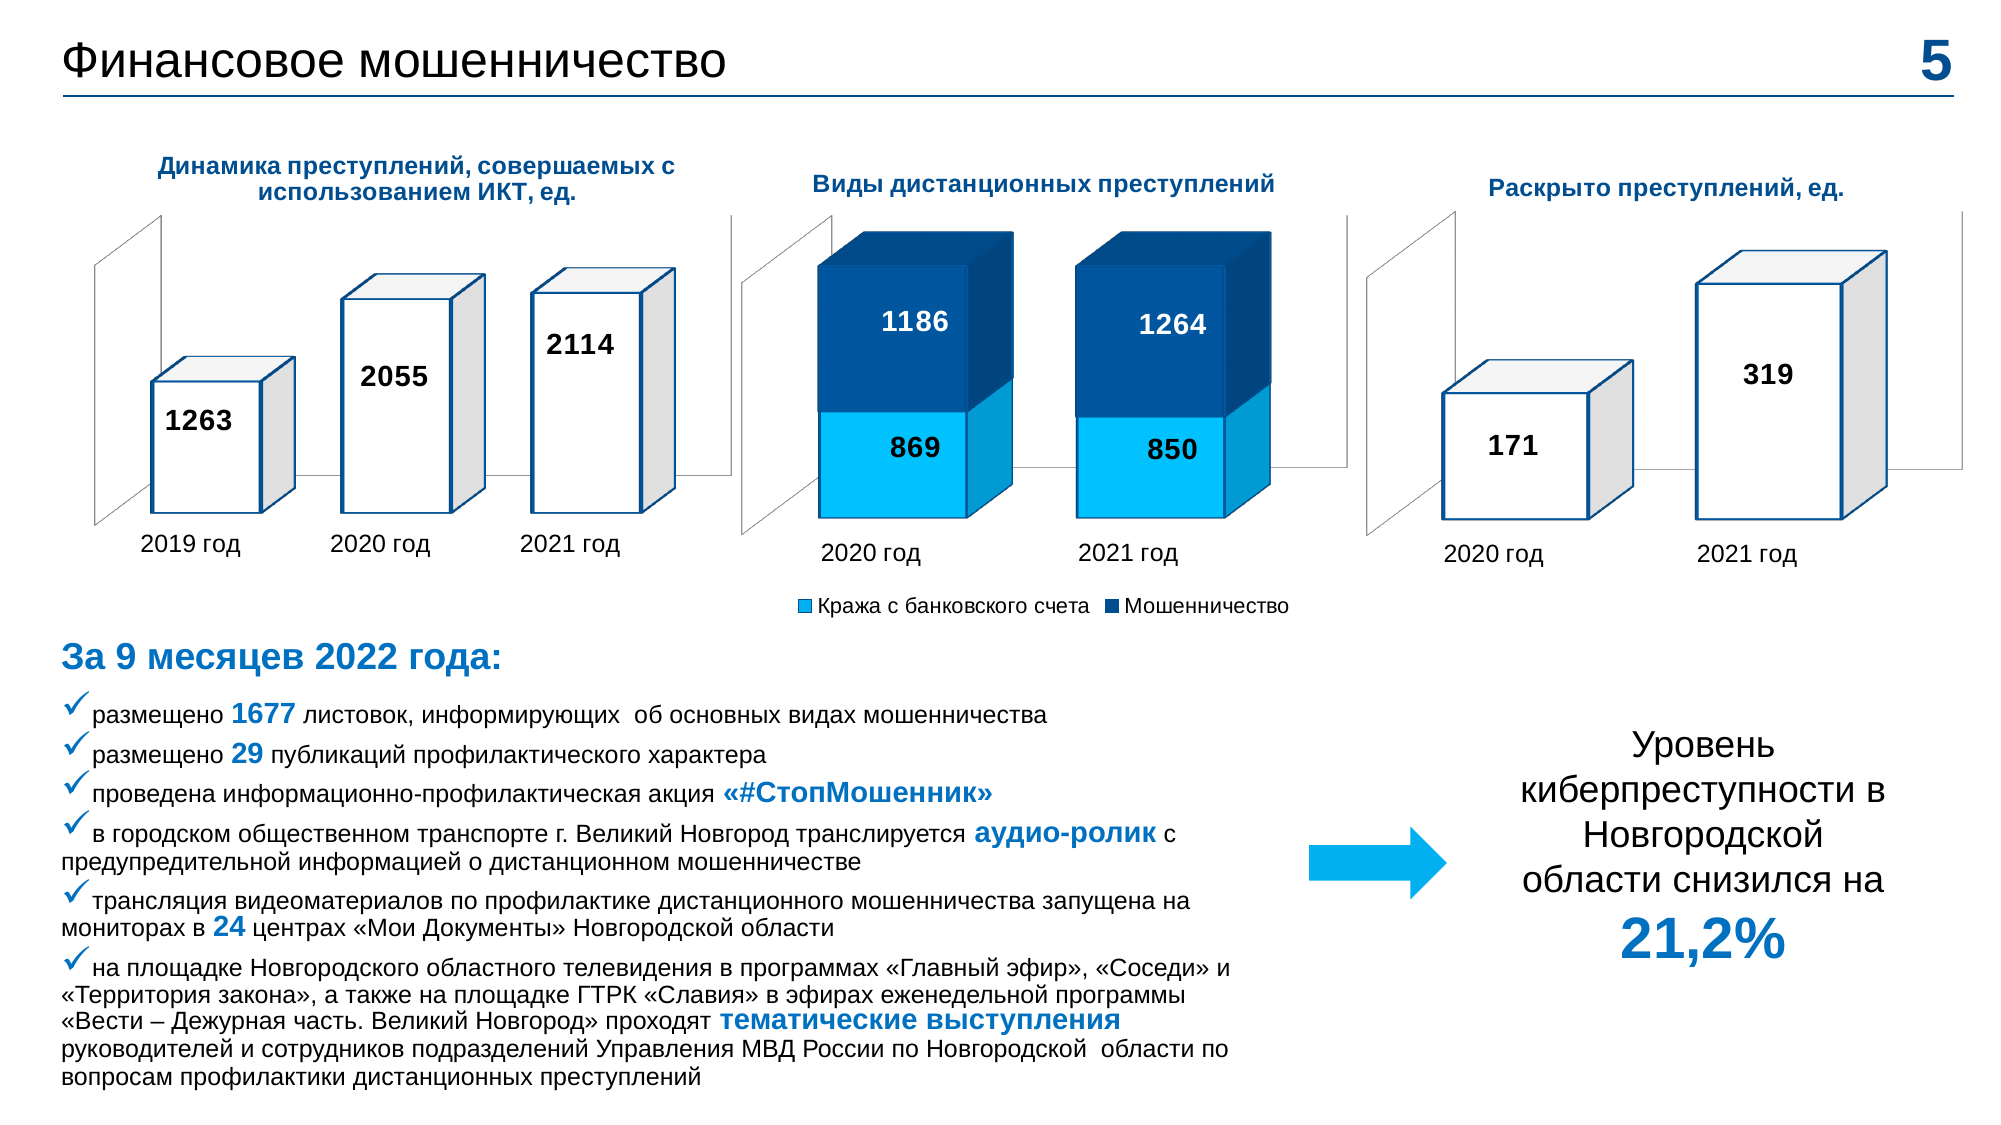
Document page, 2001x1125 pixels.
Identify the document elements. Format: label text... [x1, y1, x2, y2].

title Финансовое мошенничество [46, 42, 1850, 81]
text_box 5 [1905, 42, 1954, 81]
text_box Уровень киберпреступности в Новгородской области снизился на 21,2% [1501, 712, 1906, 978]
text_box За 9 месяцев 2022 года: размещено 1677 листовок, информирующих об основных видах мошенничества размещено 29 публикаций профилактического характера проведена информационно-профилактическая акция «#СтопМошенник» в городском общественном транспорте г. Великий Новгород транслируется аудио-ролик с предупредительной информацией о дистанционном мошенничестве трансляция видеоматериалов по профилактике дистанционного мошенничества запущена на мониторах в 24 центрах «Мои Документы» Новгородской области на площадке Новгородского областного телевидения в программах «Главный эфир», «Соседи» и «Территория закона», а также на площадке ГТРК «Славия» в эфирах еженедельной программы «Вести – Дежурная часть. Великий Новгород» проходят тематические выступления руководителей и сотрудников подразделений Управления МВД России по Новгородской области по вопросам профилактики дистанционных преступлений [46, 624, 1293, 1098]
chart [63, 127, 1975, 625]
text_box [1310, 829, 1446, 897]
